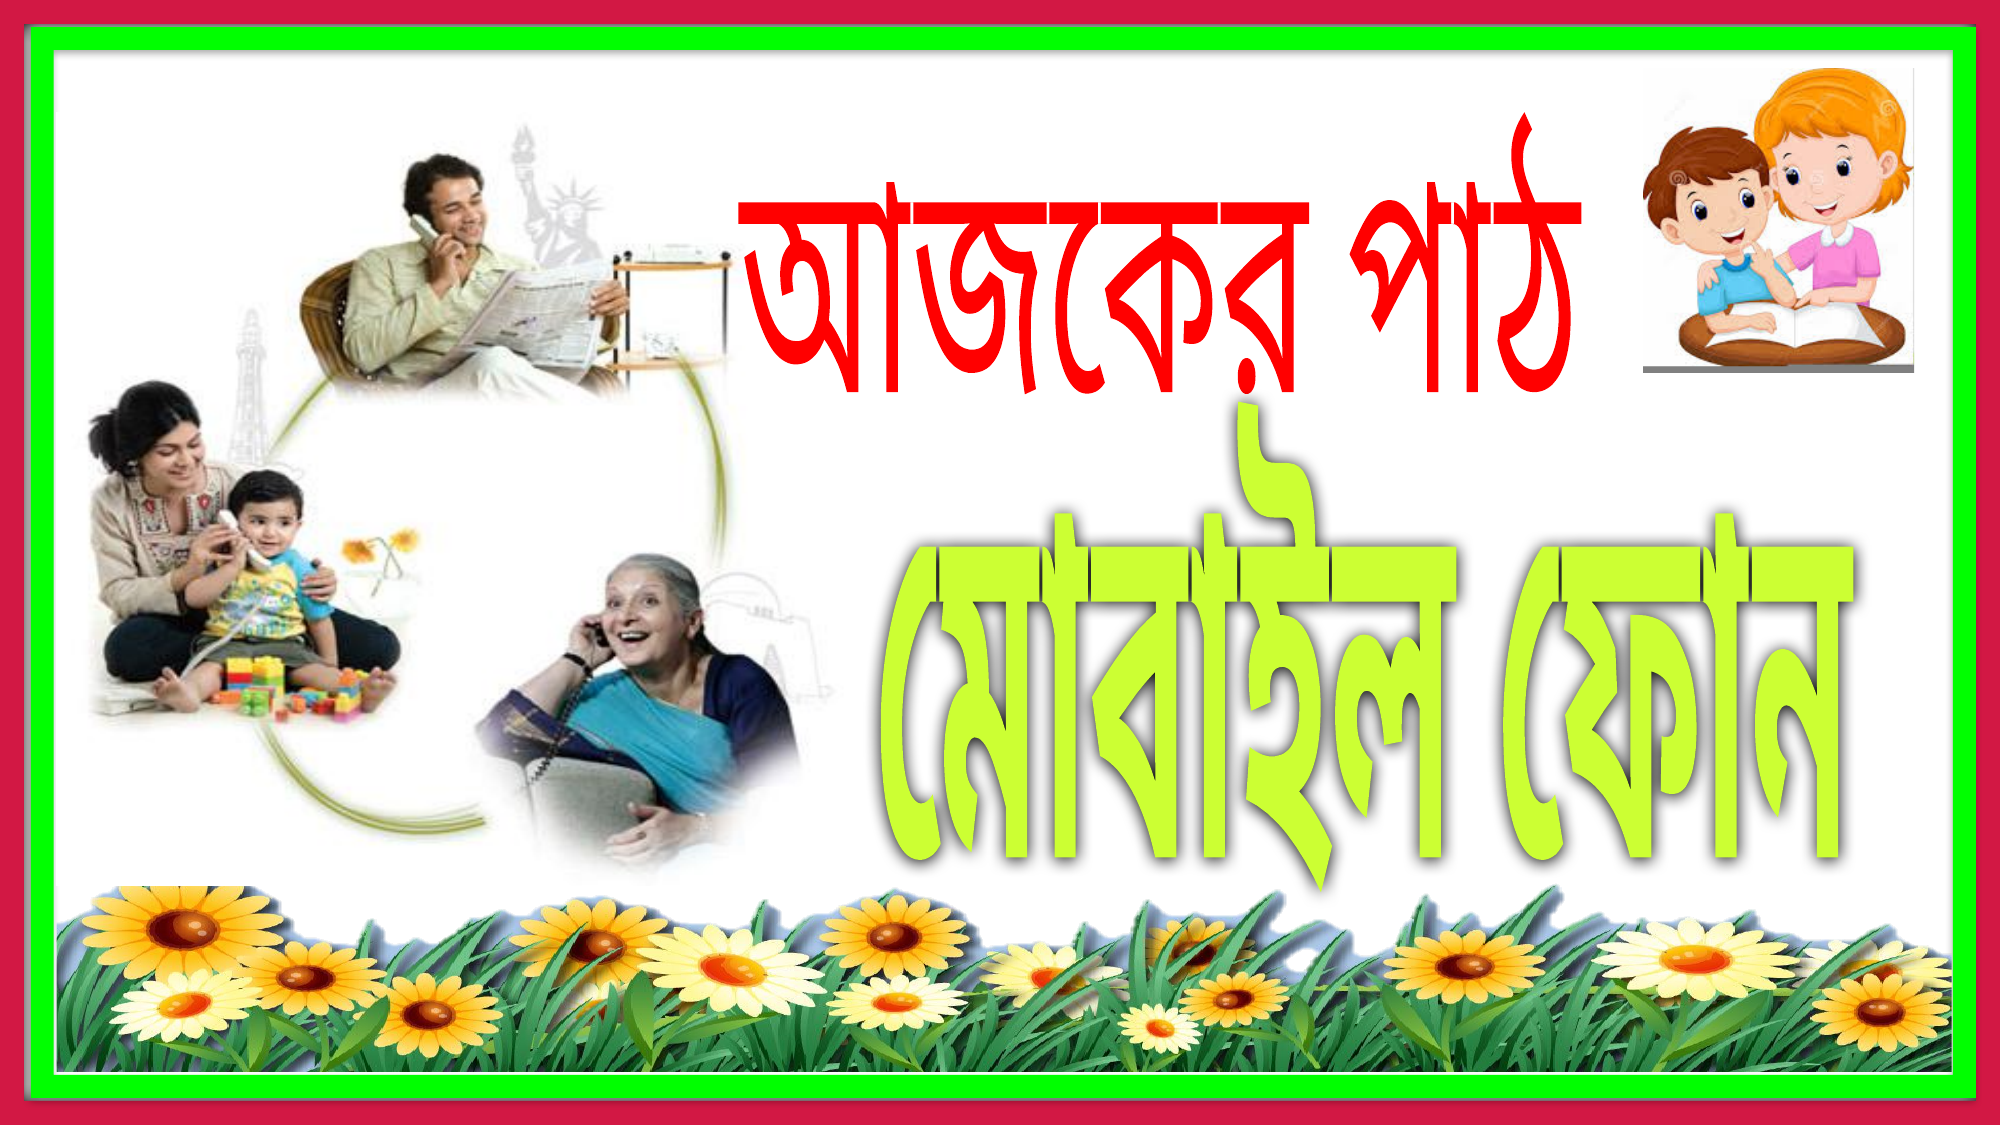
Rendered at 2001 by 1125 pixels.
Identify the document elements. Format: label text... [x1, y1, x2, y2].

text_box [30, 26, 1977, 1099]
picture [56, 112, 1952, 1072]
picture [1643, 68, 1915, 373]
text_box [0, 0, 2000, 1125]
text_box মোবাইল ফোন [879, 400, 1458, 849]
text_box মোবাইল ফোন [1502, 512, 1855, 849]
